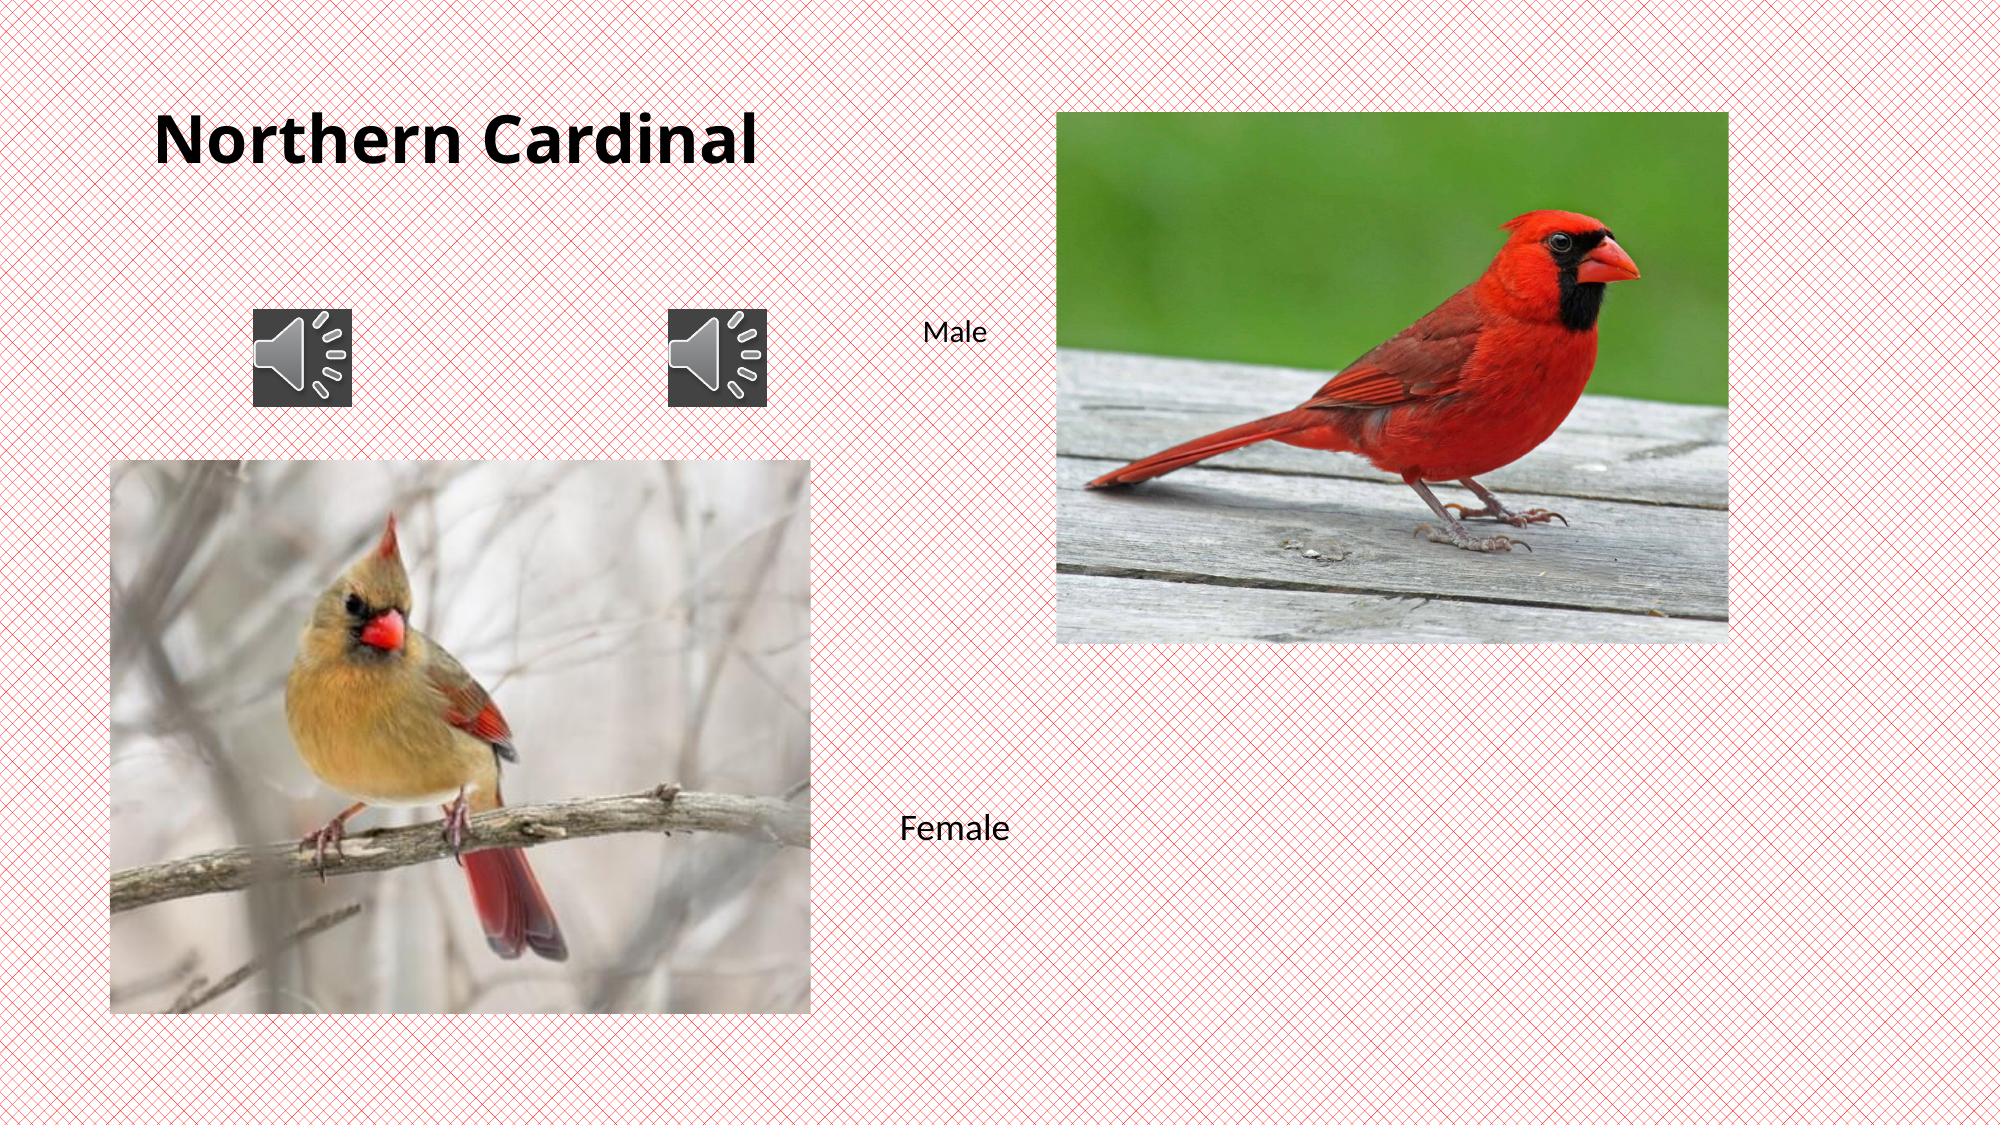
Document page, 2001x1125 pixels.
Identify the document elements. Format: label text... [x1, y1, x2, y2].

picture [252, 307, 353, 408]
title Northern Cardinal [137, 75, 783, 338]
text_box Female [811, 795, 1456, 856]
picture [1056, 112, 1729, 644]
picture [667, 307, 768, 408]
picture [109, 460, 811, 1014]
list Male [854, 284, 1056, 358]
